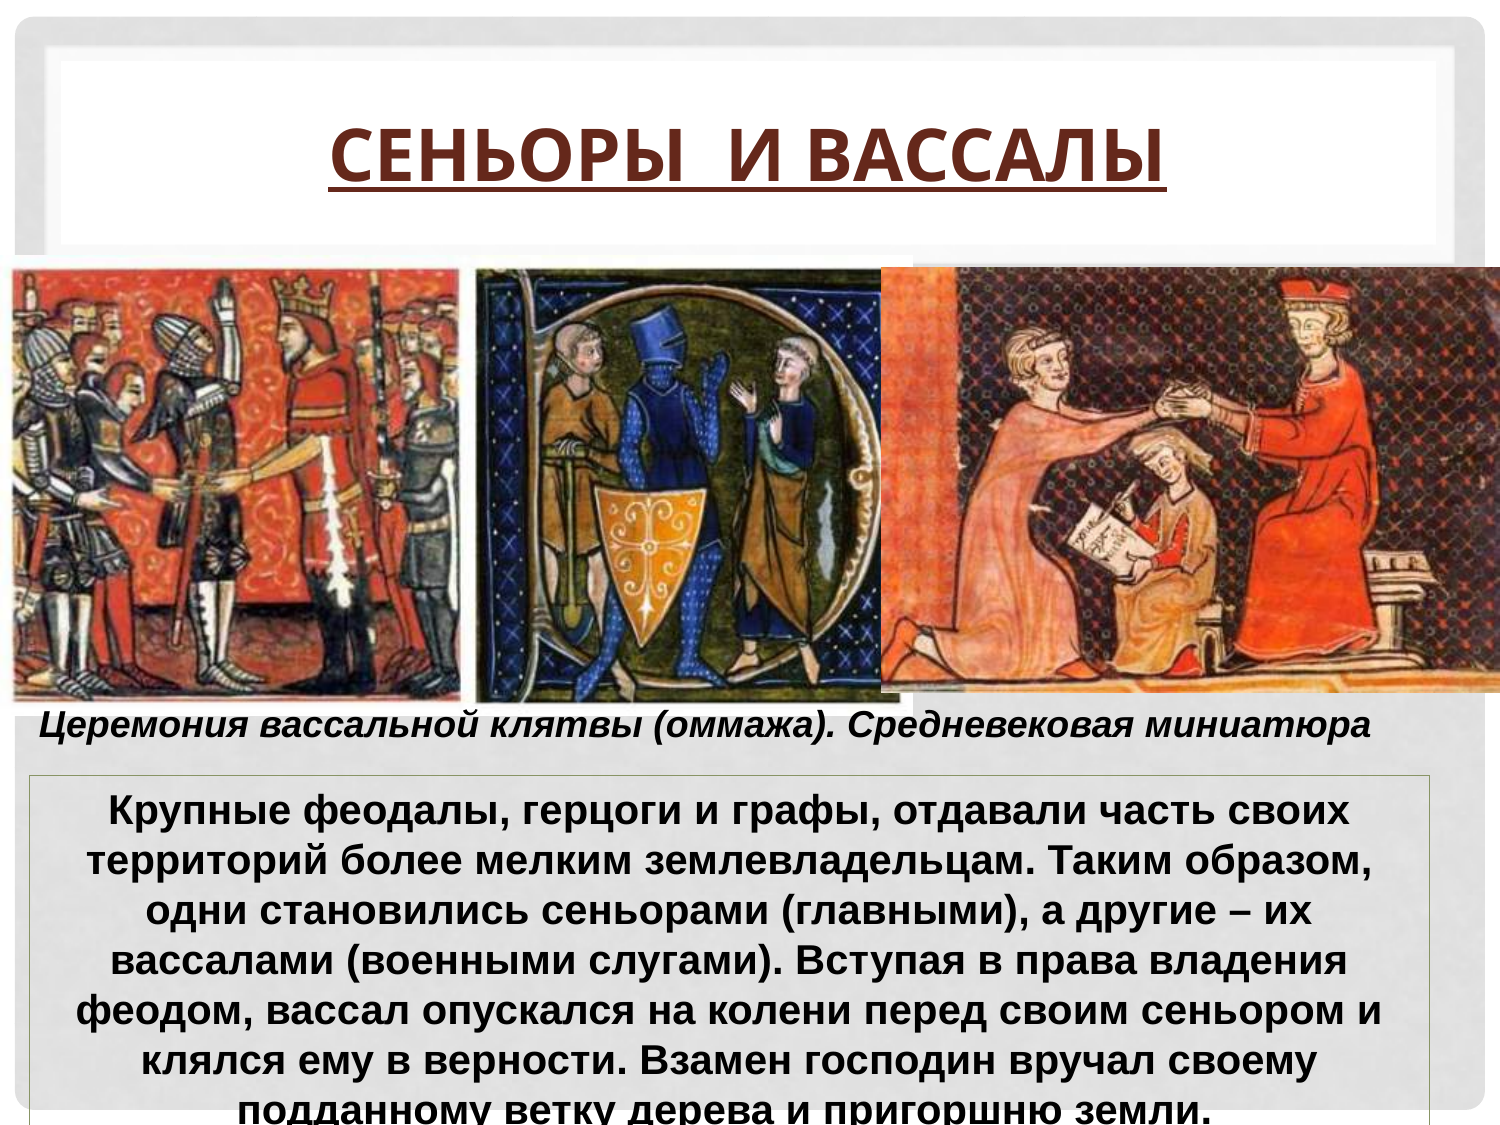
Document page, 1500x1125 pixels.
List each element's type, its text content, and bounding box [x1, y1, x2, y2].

picture [0, 255, 1500, 717]
text_box Церемония вассальной клятвы (оммажа). Средневековая миниатюра [0, 693, 1412, 798]
text_box Крупные феодалы, герцоги и графы, отдавали часть своих территорий более мелким землевладельцам. Таким образом, одни становились сеньорами (главными), а другие – их вассалами (военными слугами). Вступая в права владения феодом, вассал опускался на колени перед своим сеньором и клялся ему в верности. Взамен господин вручал своему подданному ветку дерева и пригоршню земли. [29, 775, 1430, 1125]
title Сеньоры и вассалы [69, 66, 1425, 238]
